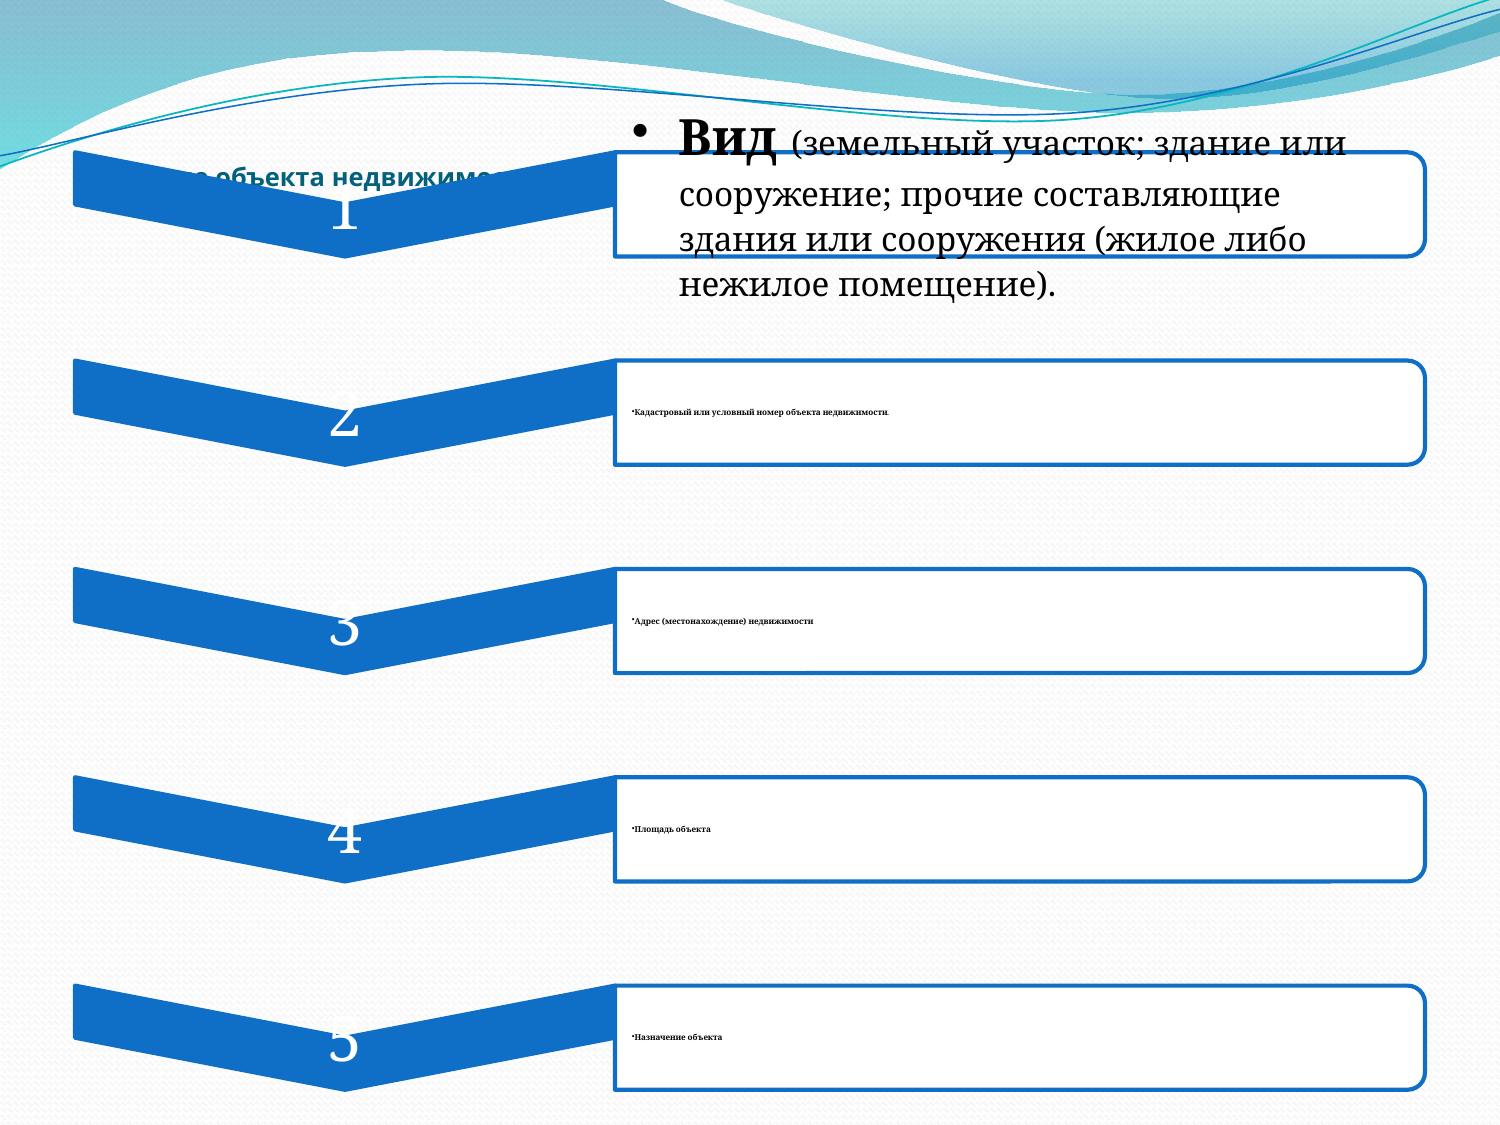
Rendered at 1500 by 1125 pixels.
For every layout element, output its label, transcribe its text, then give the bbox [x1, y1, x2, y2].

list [74, 152, 1426, 1091]
title Описание объекта недвижимости. [75, 58, 1425, 152]
